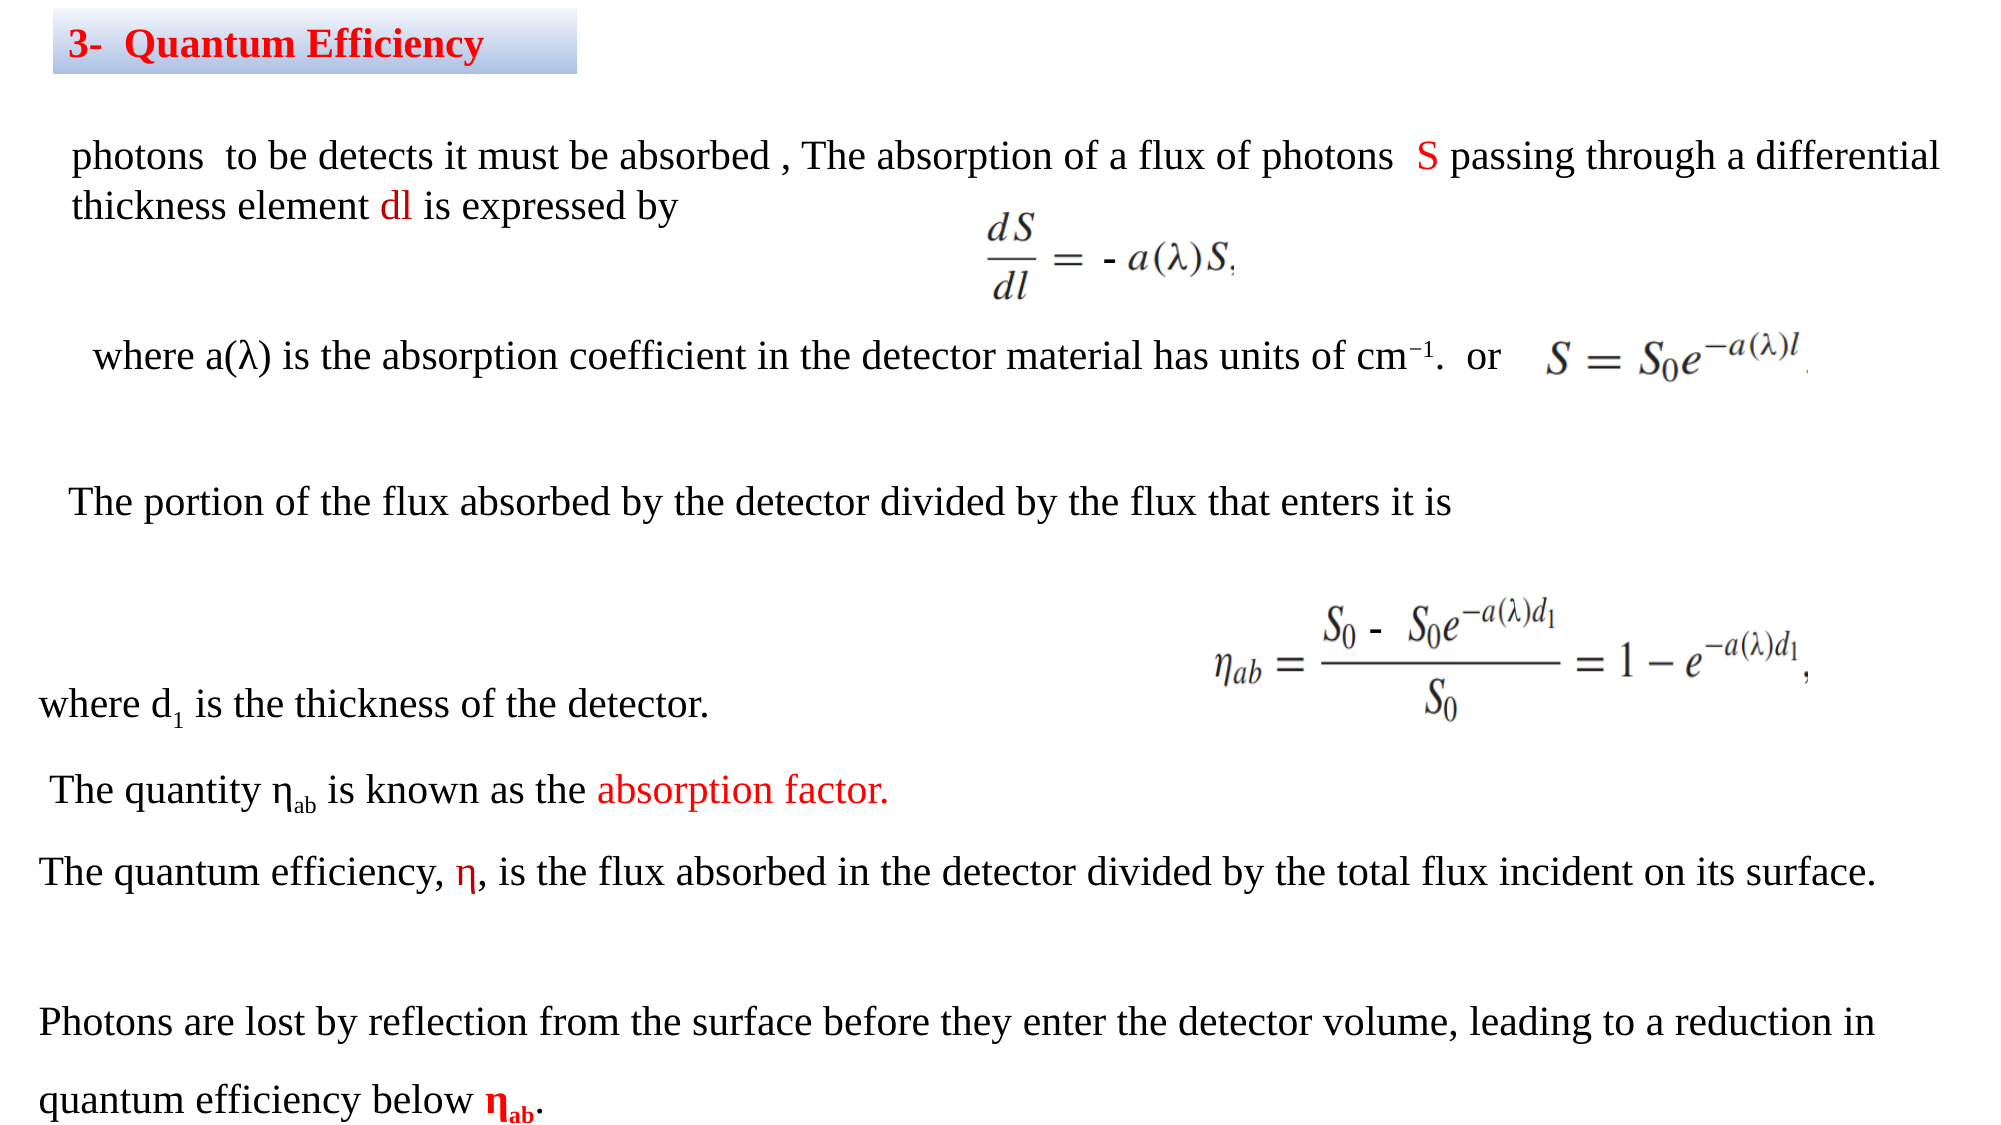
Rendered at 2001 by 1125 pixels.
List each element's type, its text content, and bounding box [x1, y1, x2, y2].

text_box where d1 is the thickness of the detector. The quantity ηab is known as the absorption factor. The quantum efficiency, η, is the flux absorbed in the detector divided by the total flux incident on its surface. Photons are lost by reflection from the surface before they enter the detector volume, leading to a reduction in quantum efficiency below ηab. : [23, 640, 2000, 1125]
text_box 3- Quantum Efficiency [53, 8, 578, 74]
text_box photons to be detects it must be absorbed , The absorption of a flux of photons S passing through a differential thickness element dl is expressed by where a(λ) is the absorption coefficient in the detector material has units of cm−1. or [56, 70, 1969, 436]
picture [1187, 565, 1808, 752]
picture [1536, 302, 1808, 414]
text_box The portion of the flux absorbed by the detector divided by the flux that enters it is [53, 466, 1490, 532]
picture [984, 198, 1234, 312]
